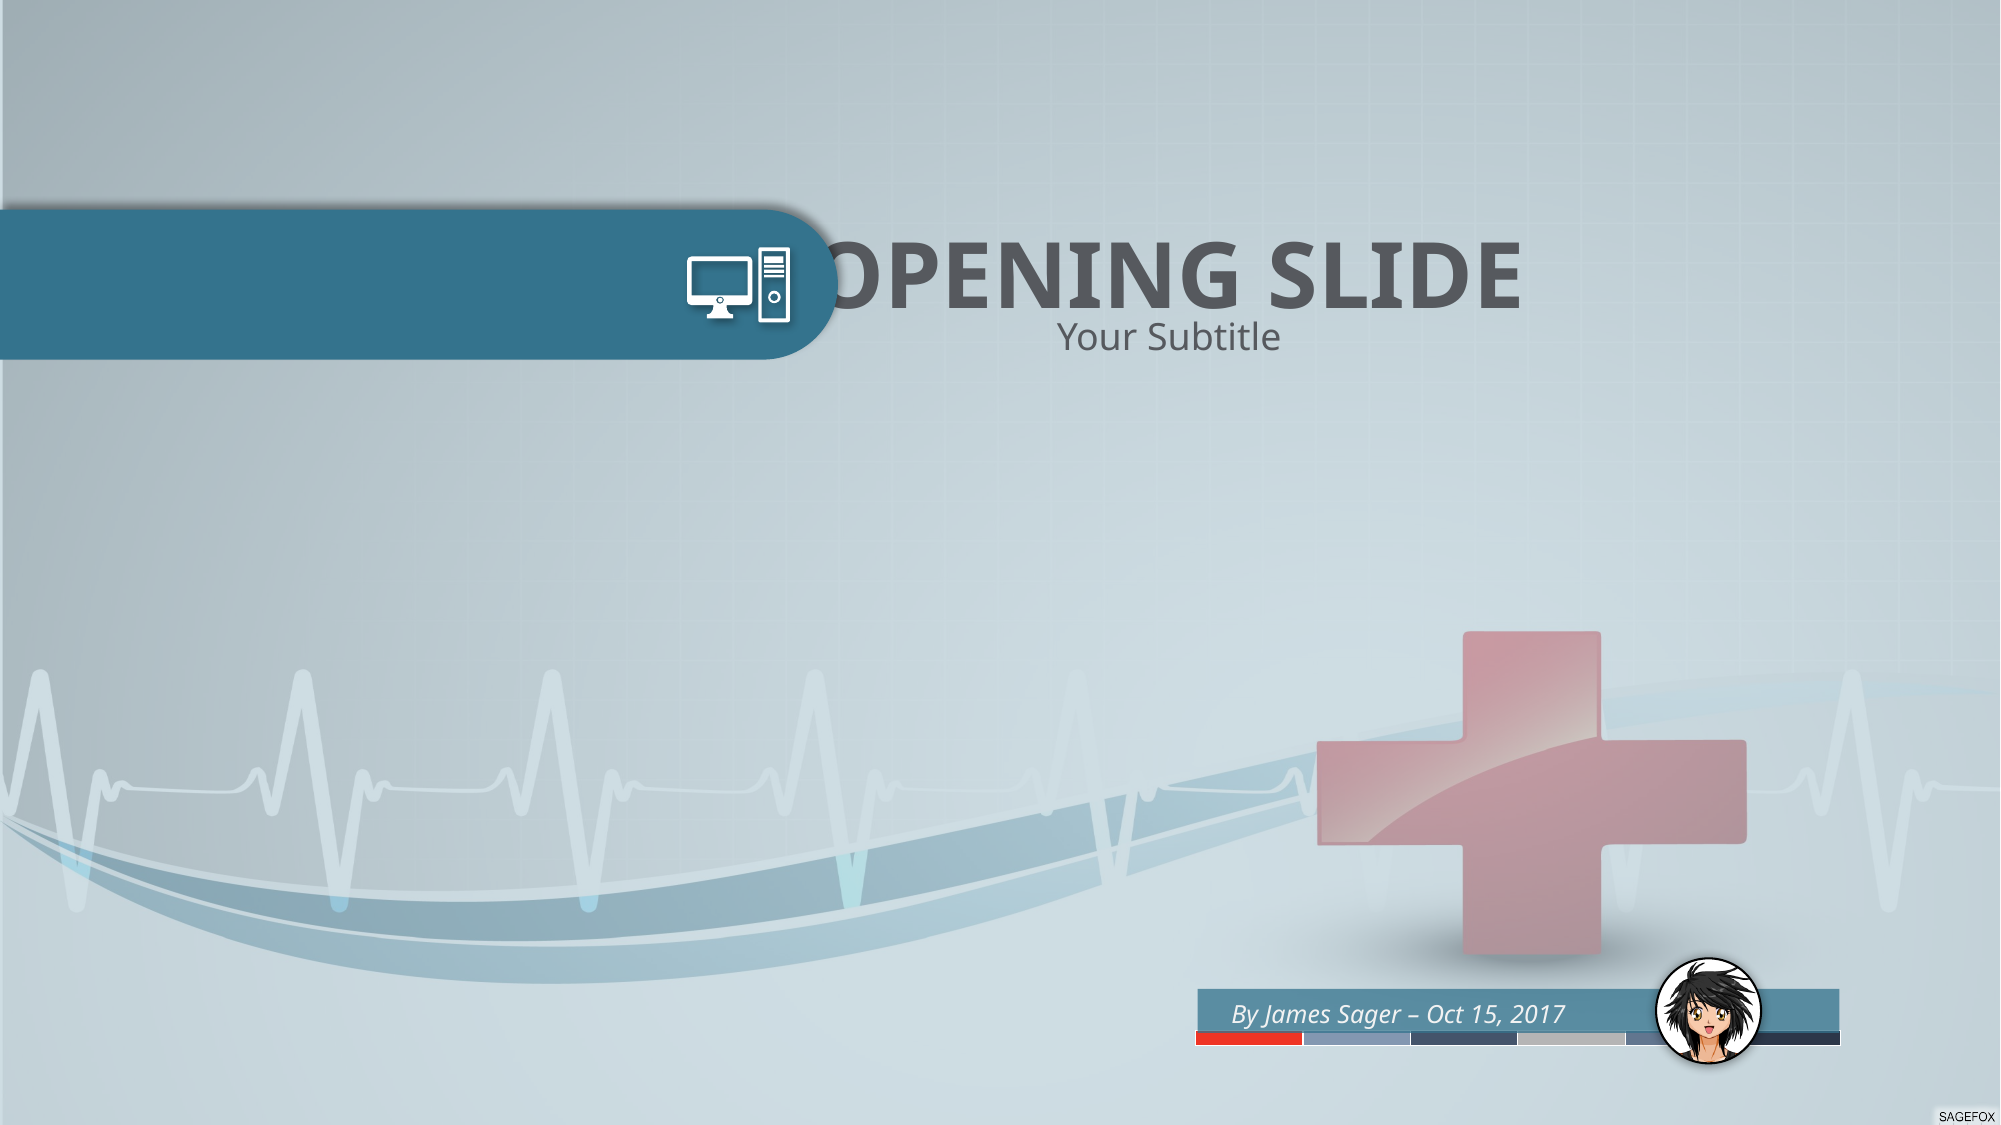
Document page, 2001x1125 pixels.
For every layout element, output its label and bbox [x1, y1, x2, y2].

text_box [1195, 958, 1841, 1064]
picture [1936, 1111, 1997, 1125]
text_box [687, 256, 716, 319]
text_box [716, 209, 1621, 367]
text_box [0, 208, 772, 361]
